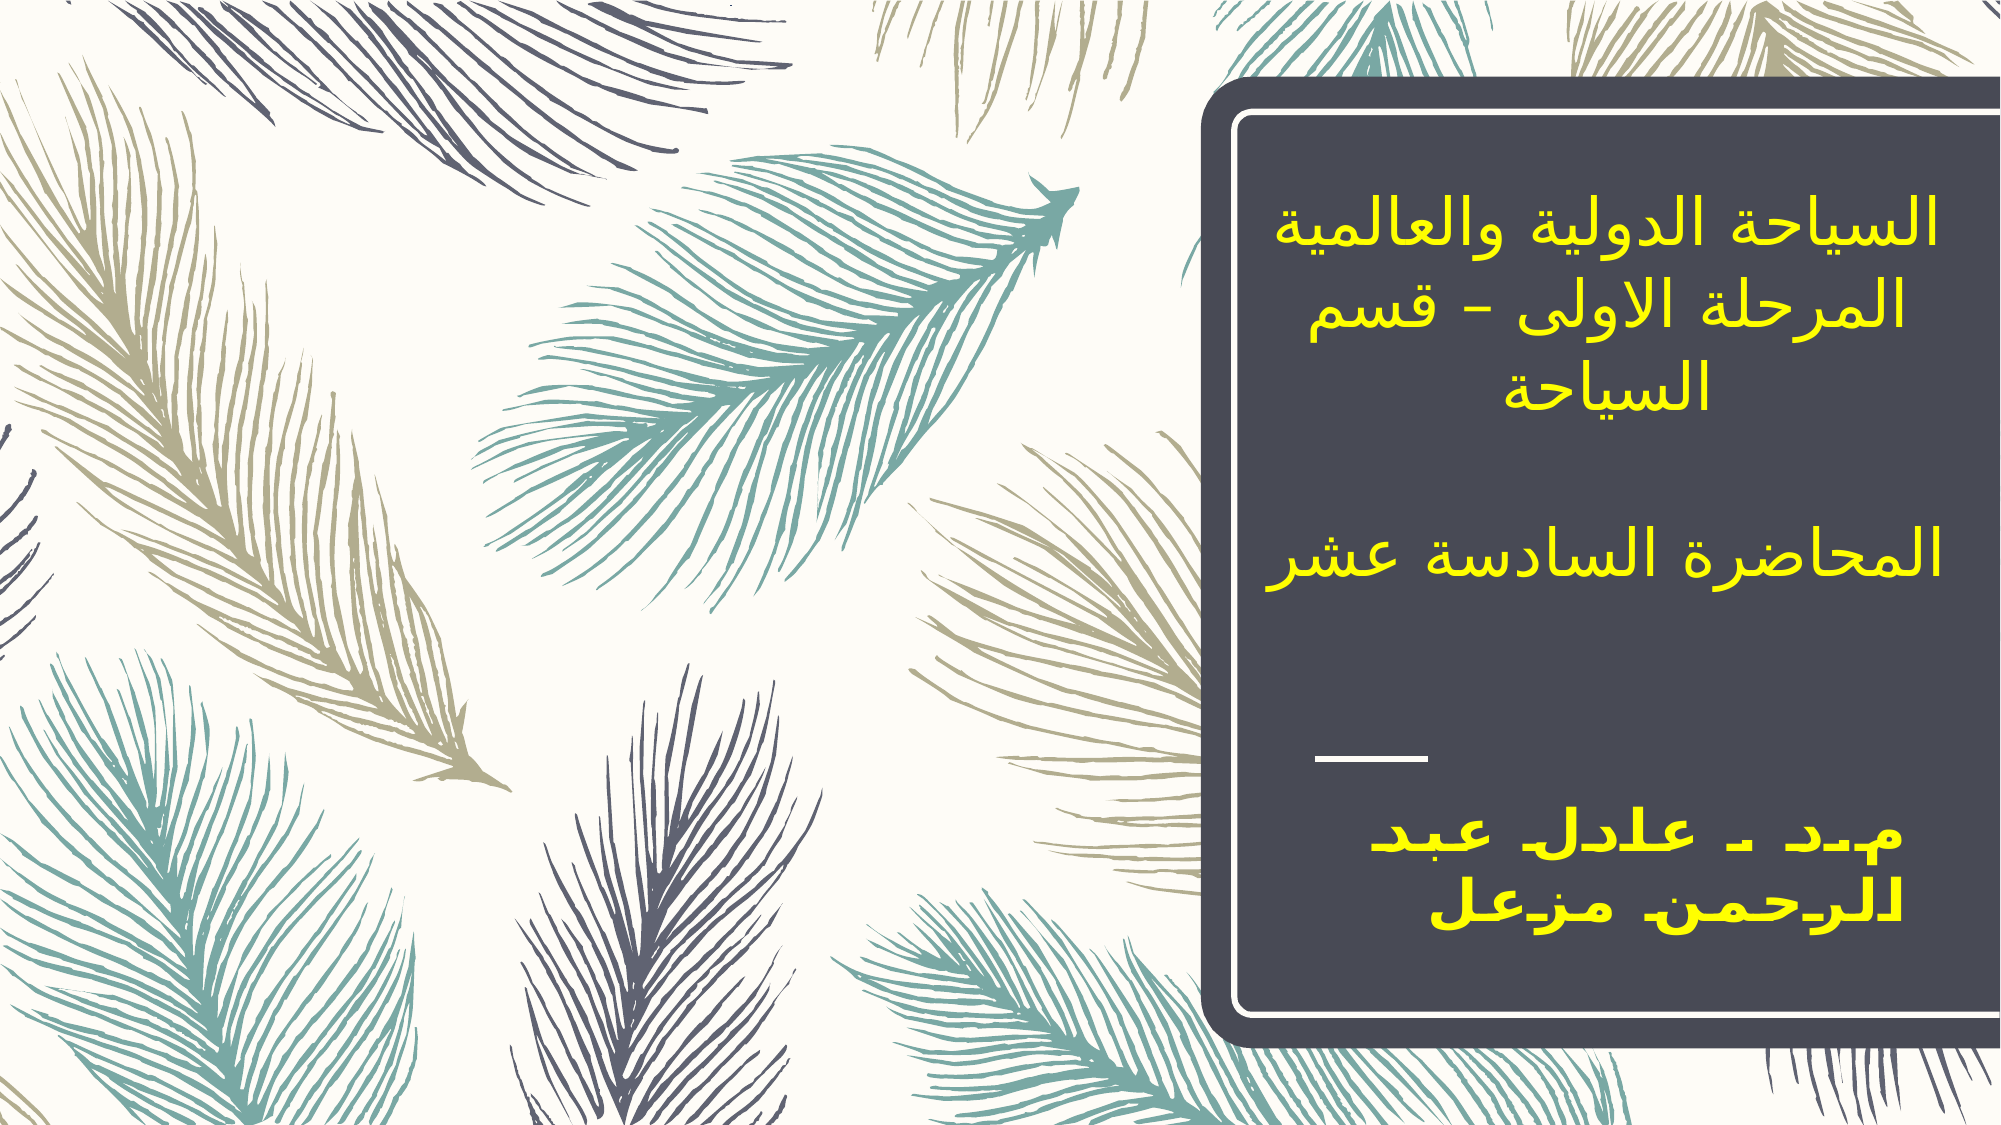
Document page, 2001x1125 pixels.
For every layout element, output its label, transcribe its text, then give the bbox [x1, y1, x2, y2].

title السياحة الدولية والعالمية المرحلة الاولى – قسم السياحة المحاضرة السادسة عشر [1235, 167, 1980, 659]
subtitle م.د . عادل عبد الرحمن مزعل [1299, 785, 1922, 982]
